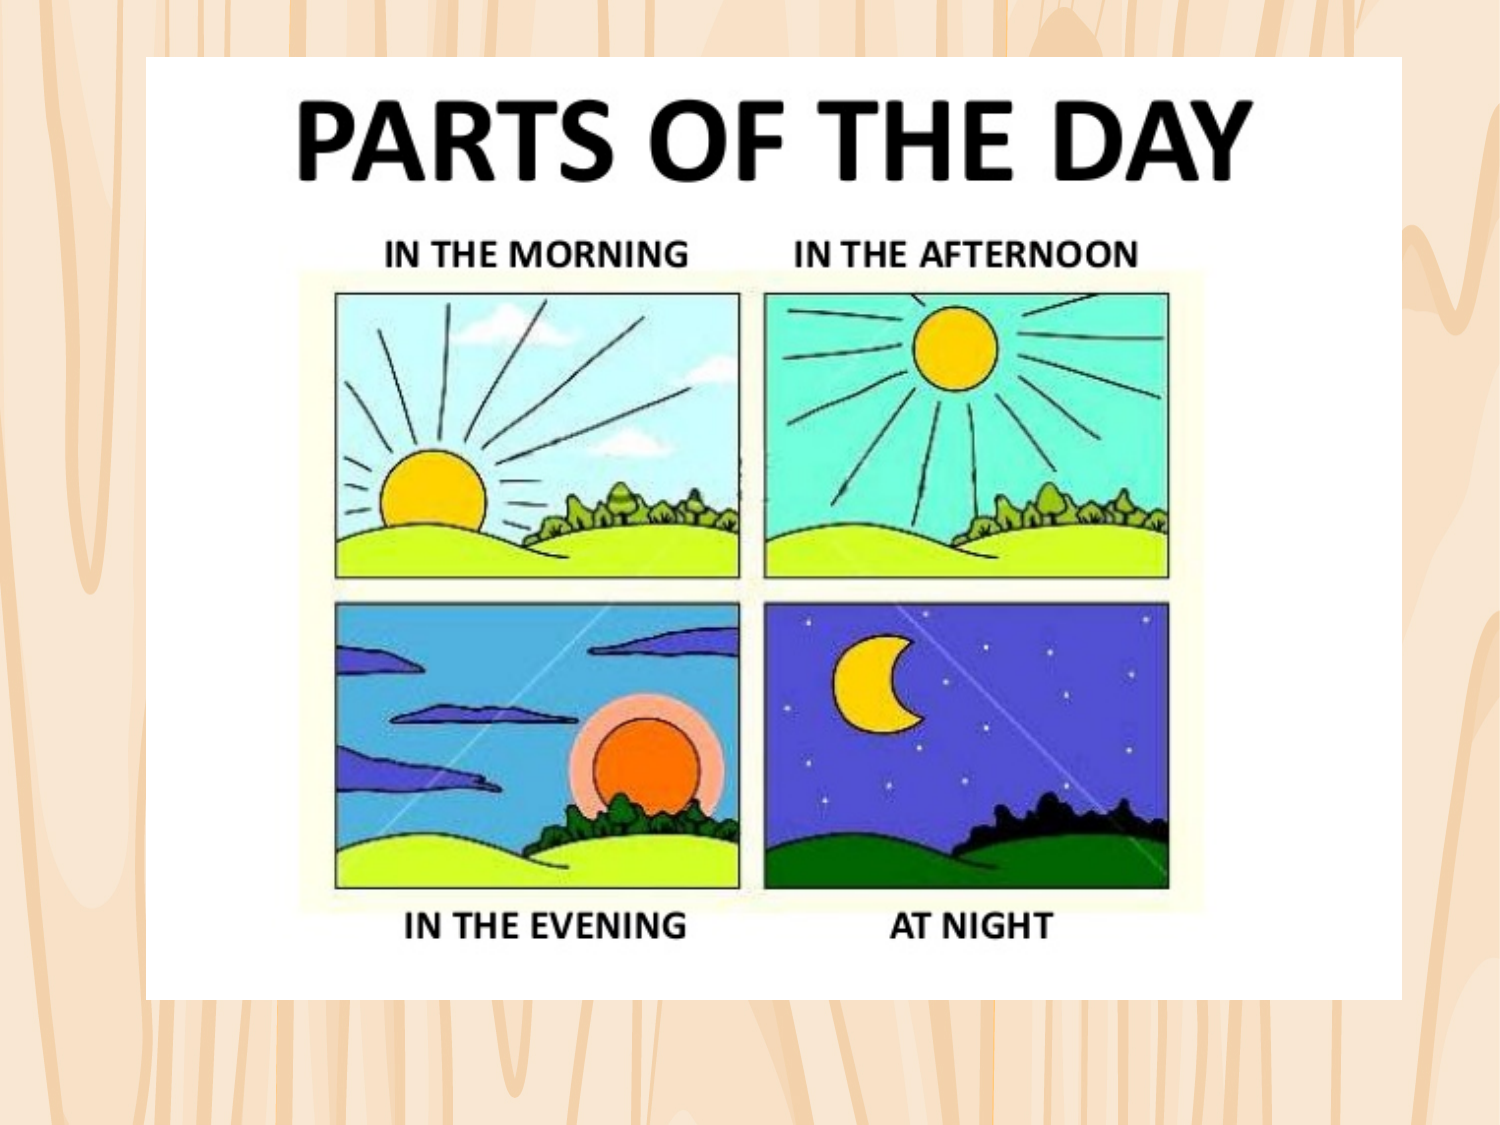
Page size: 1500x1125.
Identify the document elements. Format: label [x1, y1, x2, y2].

picture [0, 0, 1500, 1125]
list [146, 57, 1402, 1000]
